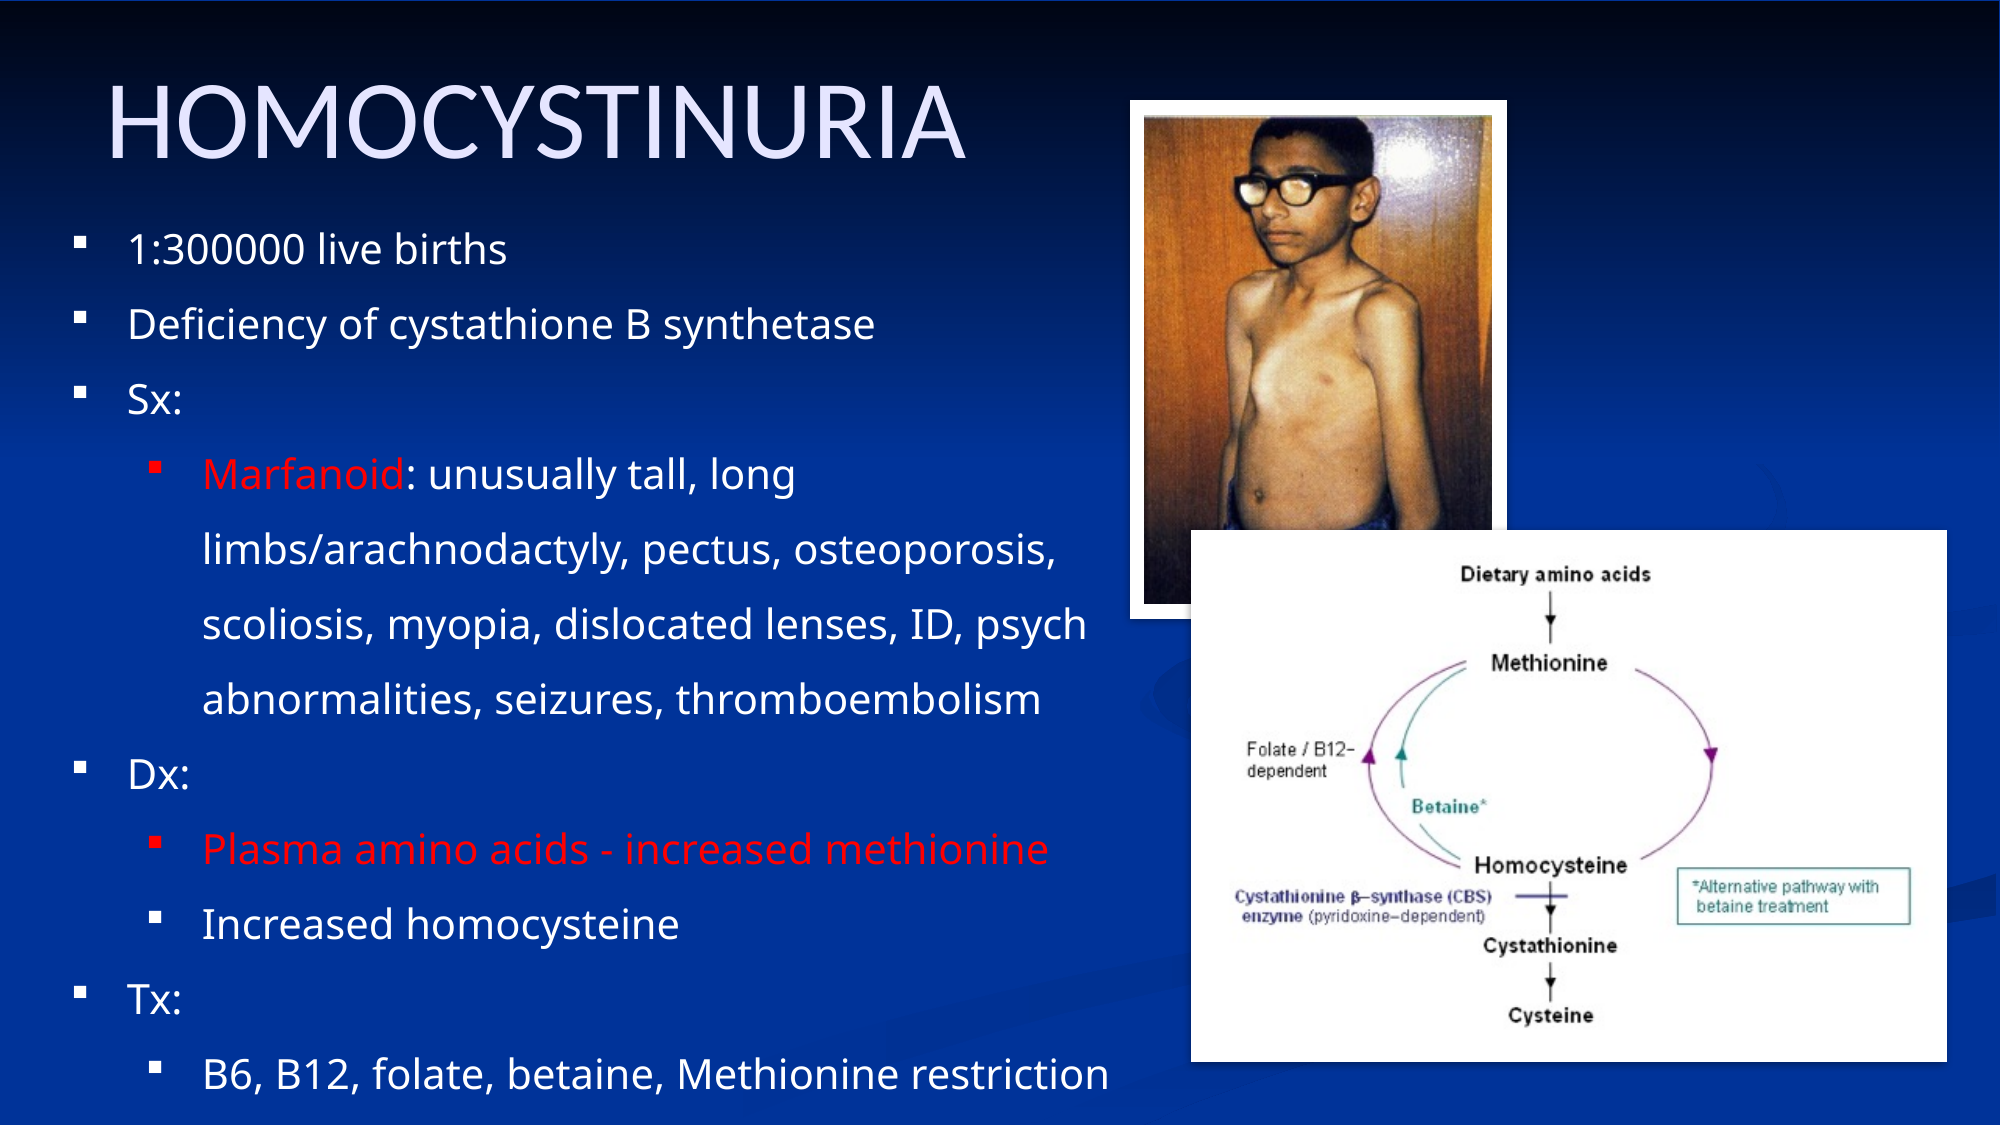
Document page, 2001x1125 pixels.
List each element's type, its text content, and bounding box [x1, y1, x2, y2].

picture [1143, 114, 1933, 1049]
text_box HOMOCYSTINURIA [0, 38, 1104, 189]
text_box 1:300000 live births Deficiency of cystathione B synthetase Sx: Marfanoid: unusually tall, long limbs/arachnodactyly, pectus, osteoporosis, scoliosis, myopia, dislocated lenses, ID, psych abnormalities, seizures, thromboembolism Dx: Plasma amino acids - increased methionine Increased homocysteine Tx: B6, B12, folate, betaine, Methionine restriction [55, 190, 1144, 1105]
